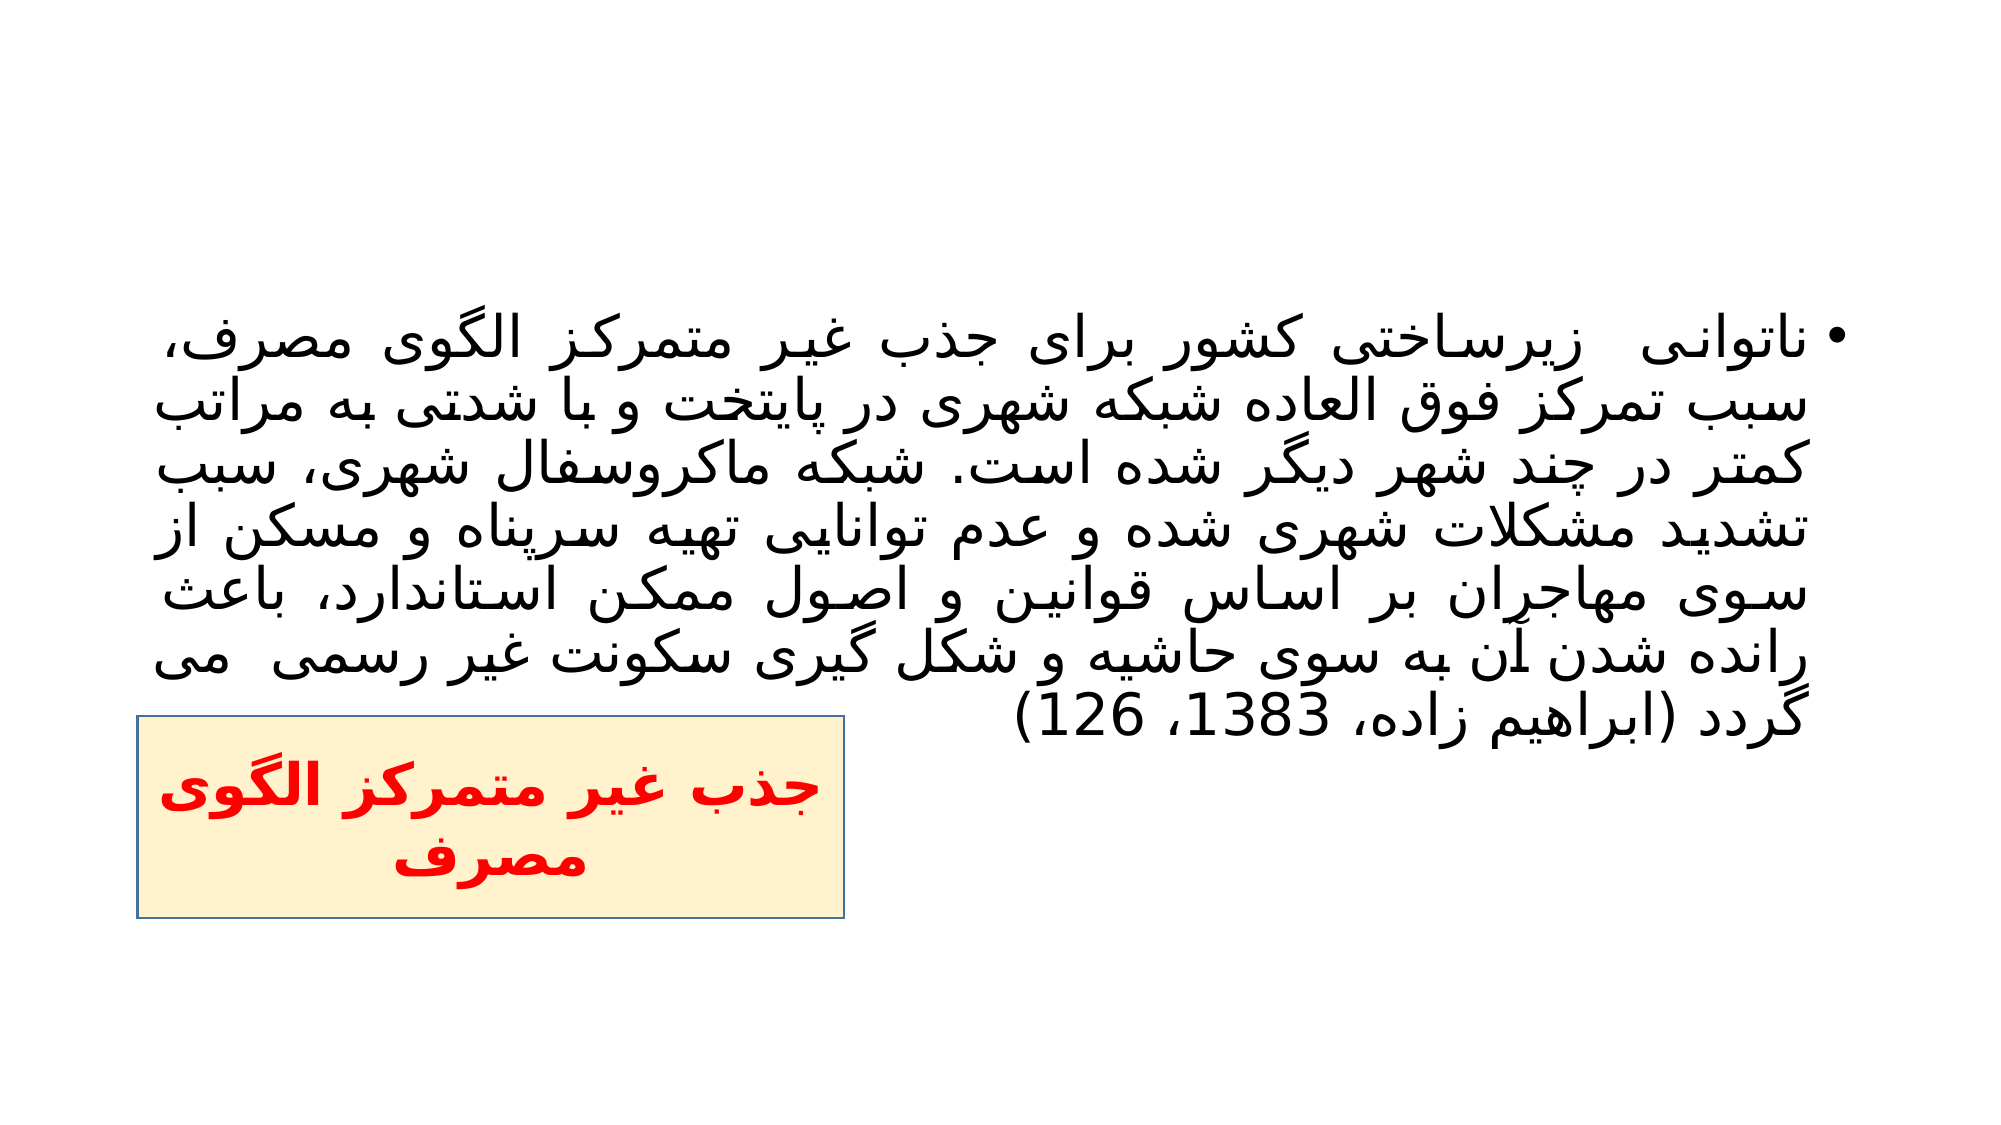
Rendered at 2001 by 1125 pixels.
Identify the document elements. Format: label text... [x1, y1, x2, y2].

list ناتوانی زیرساختی کشور برای جذب غیر متمرکز الگوی مصرف، سبب تمرکز فوق العاده شبکه شهری در پایتخت و با شدتی به مراتب کمتر در چند شهر دیگر شده است. شبکه ماکروسفال شهری، سبب تشدید مشکلات شهری شده و عدم توانایی تهیه سرپناه و مسکن از سوی مهاجران بر اساس قوانین و اصول ممکن استاندارد، باعث رانده شدن آن به سوی حاشیه و شکل گیری سکونت غیر رسمی می گردد (ابراهیم زاده، 1383، 126) [137, 299, 1863, 1014]
text_box جذب غیر متمرکز الگوی مصرف [136, 715, 845, 919]
